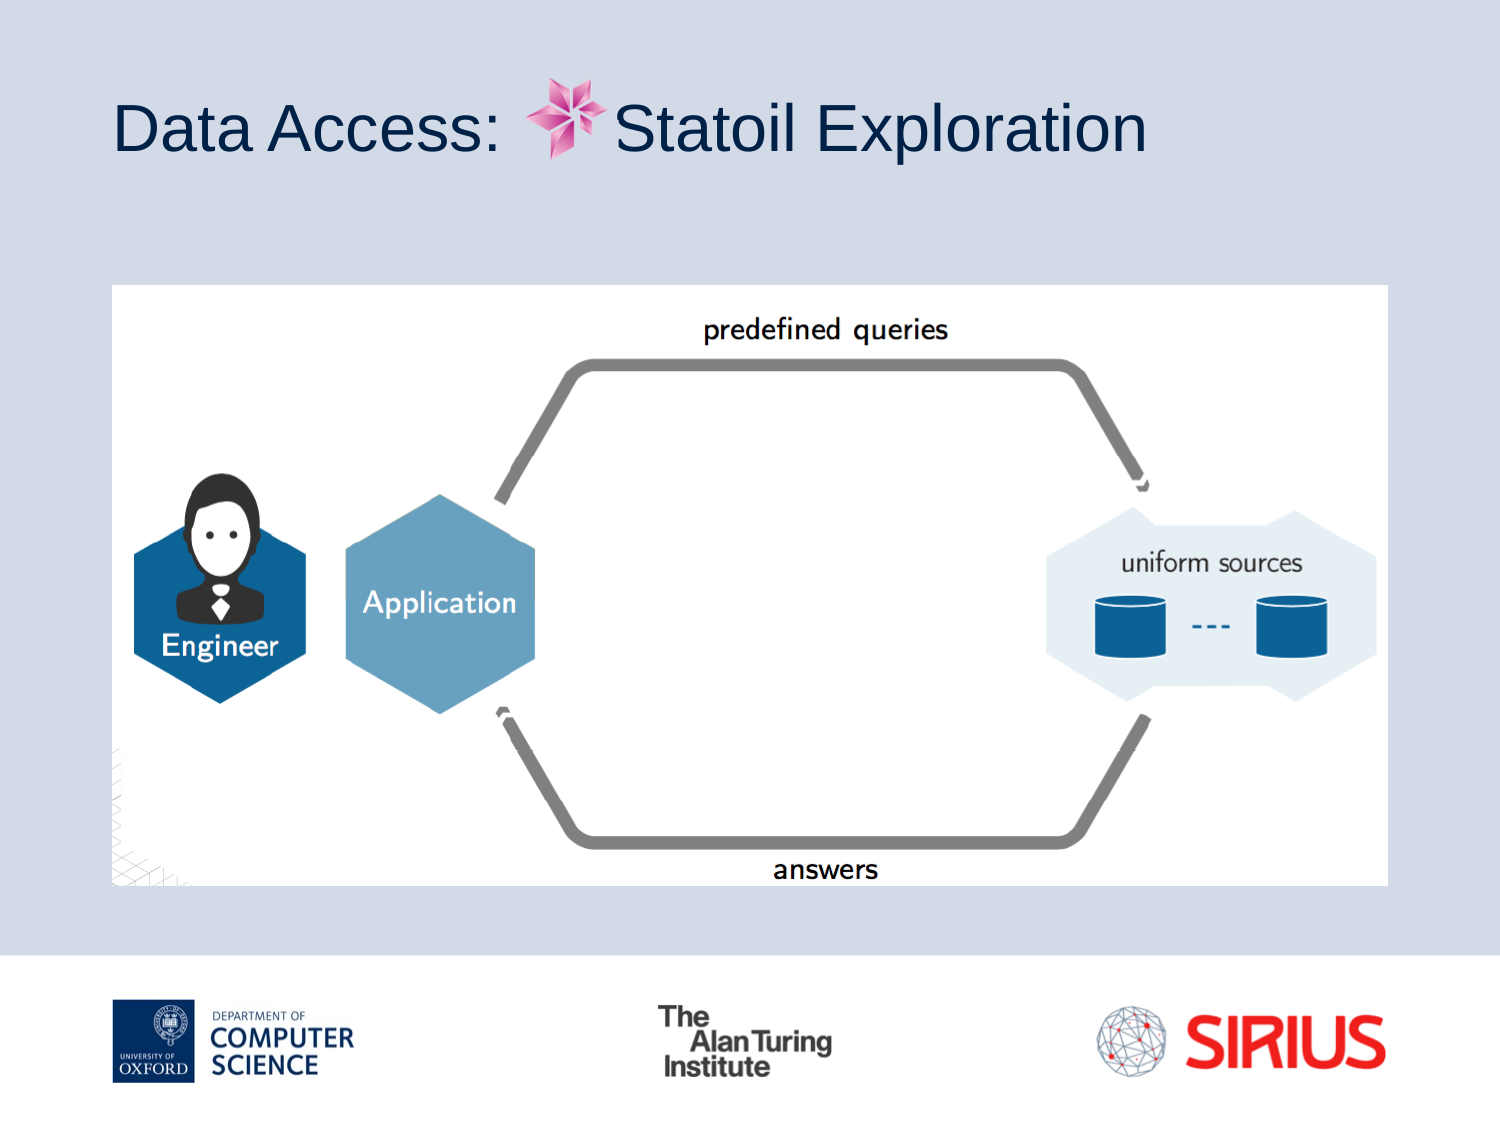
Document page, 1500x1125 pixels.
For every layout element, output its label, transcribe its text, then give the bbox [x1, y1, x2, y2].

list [112, 285, 1388, 886]
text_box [501, 75, 619, 184]
picture [1087, 999, 1392, 1084]
picture [112, 999, 354, 1083]
picture [652, 1000, 836, 1084]
title Data Access: Statoil Exploration [112, 87, 1388, 201]
